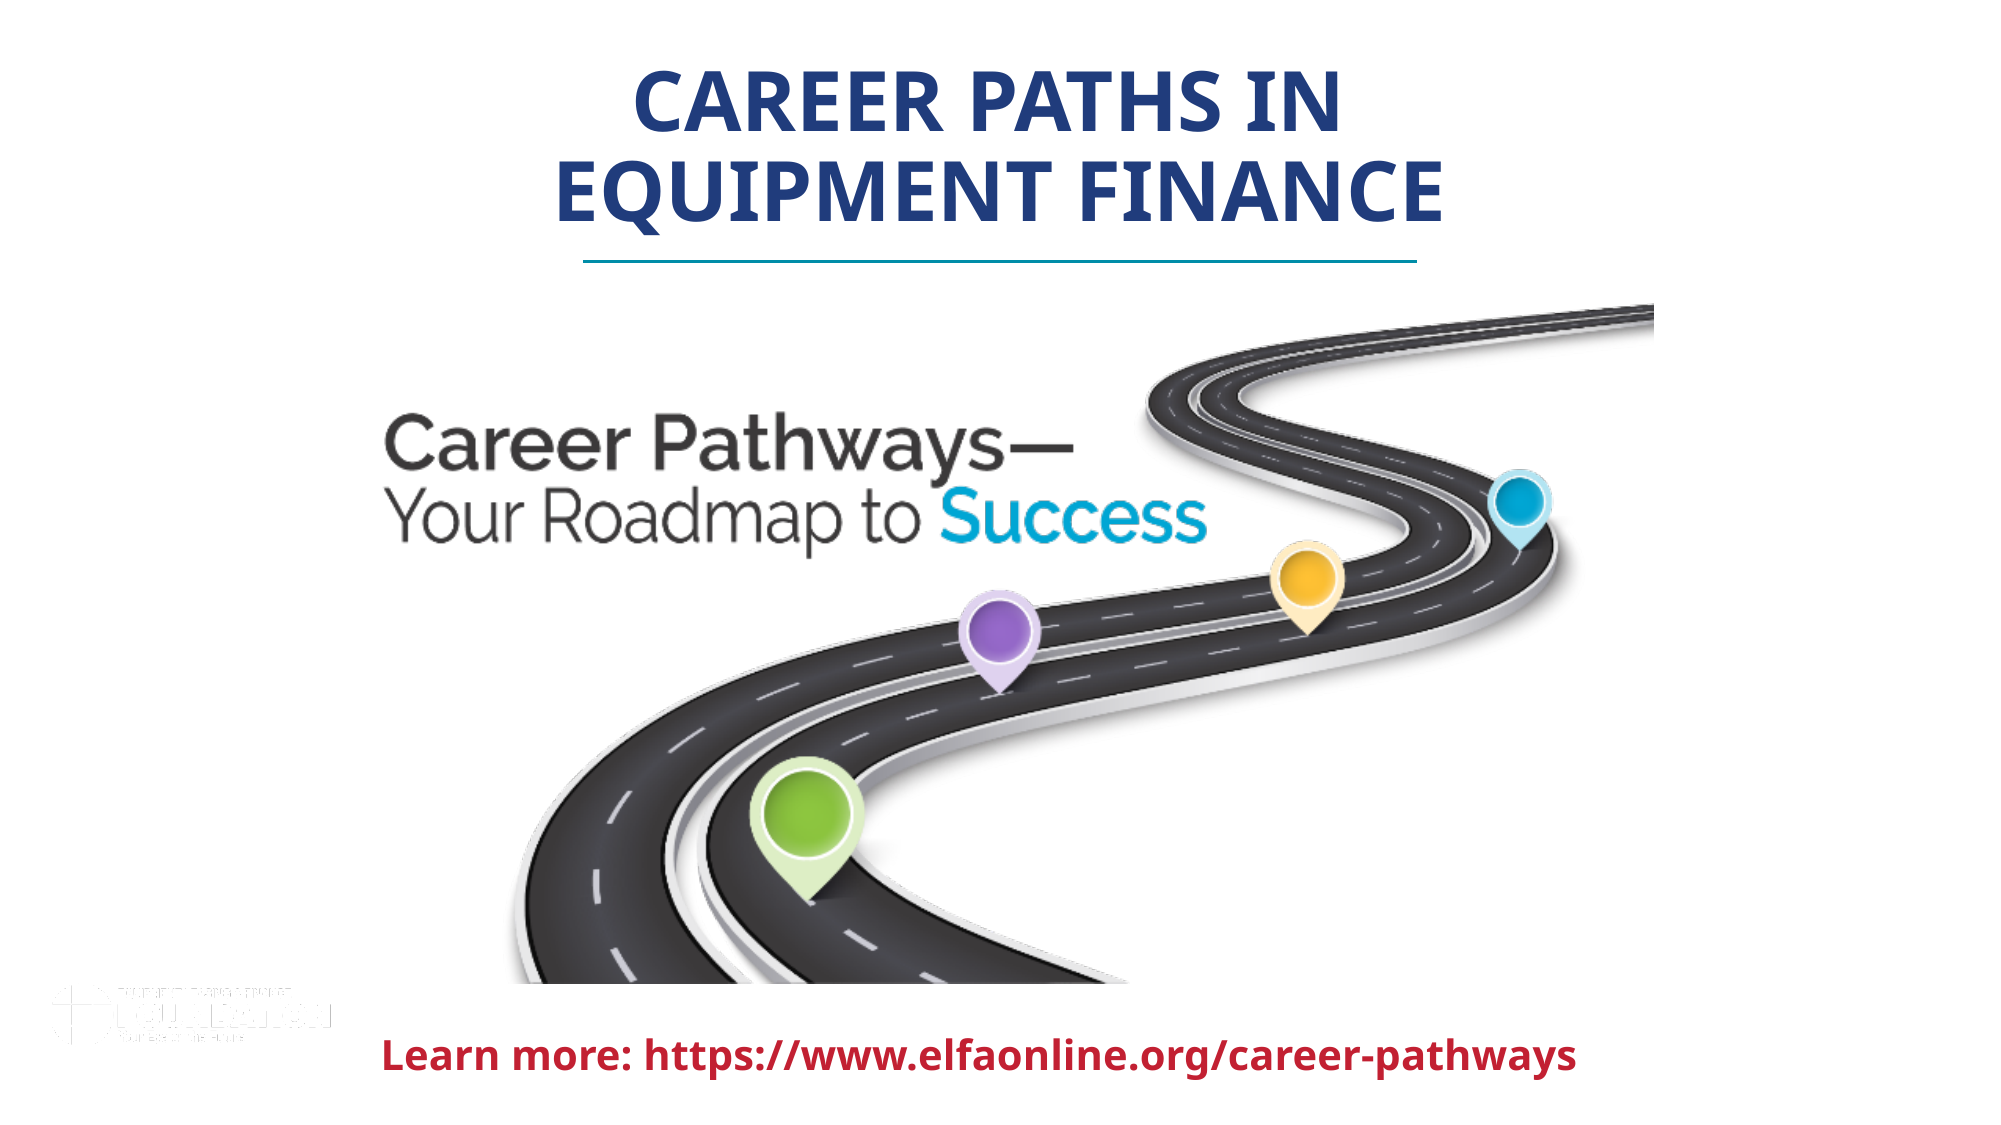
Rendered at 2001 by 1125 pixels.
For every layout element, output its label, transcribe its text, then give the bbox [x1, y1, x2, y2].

picture [0, 255, 1654, 1125]
text_box Learn more: https://www.elfaonline.org/career-pathways [486, 1021, 1618, 1087]
title CAREER PATHS IN EQUIPMENT FINANCE [104, 37, 1895, 262]
